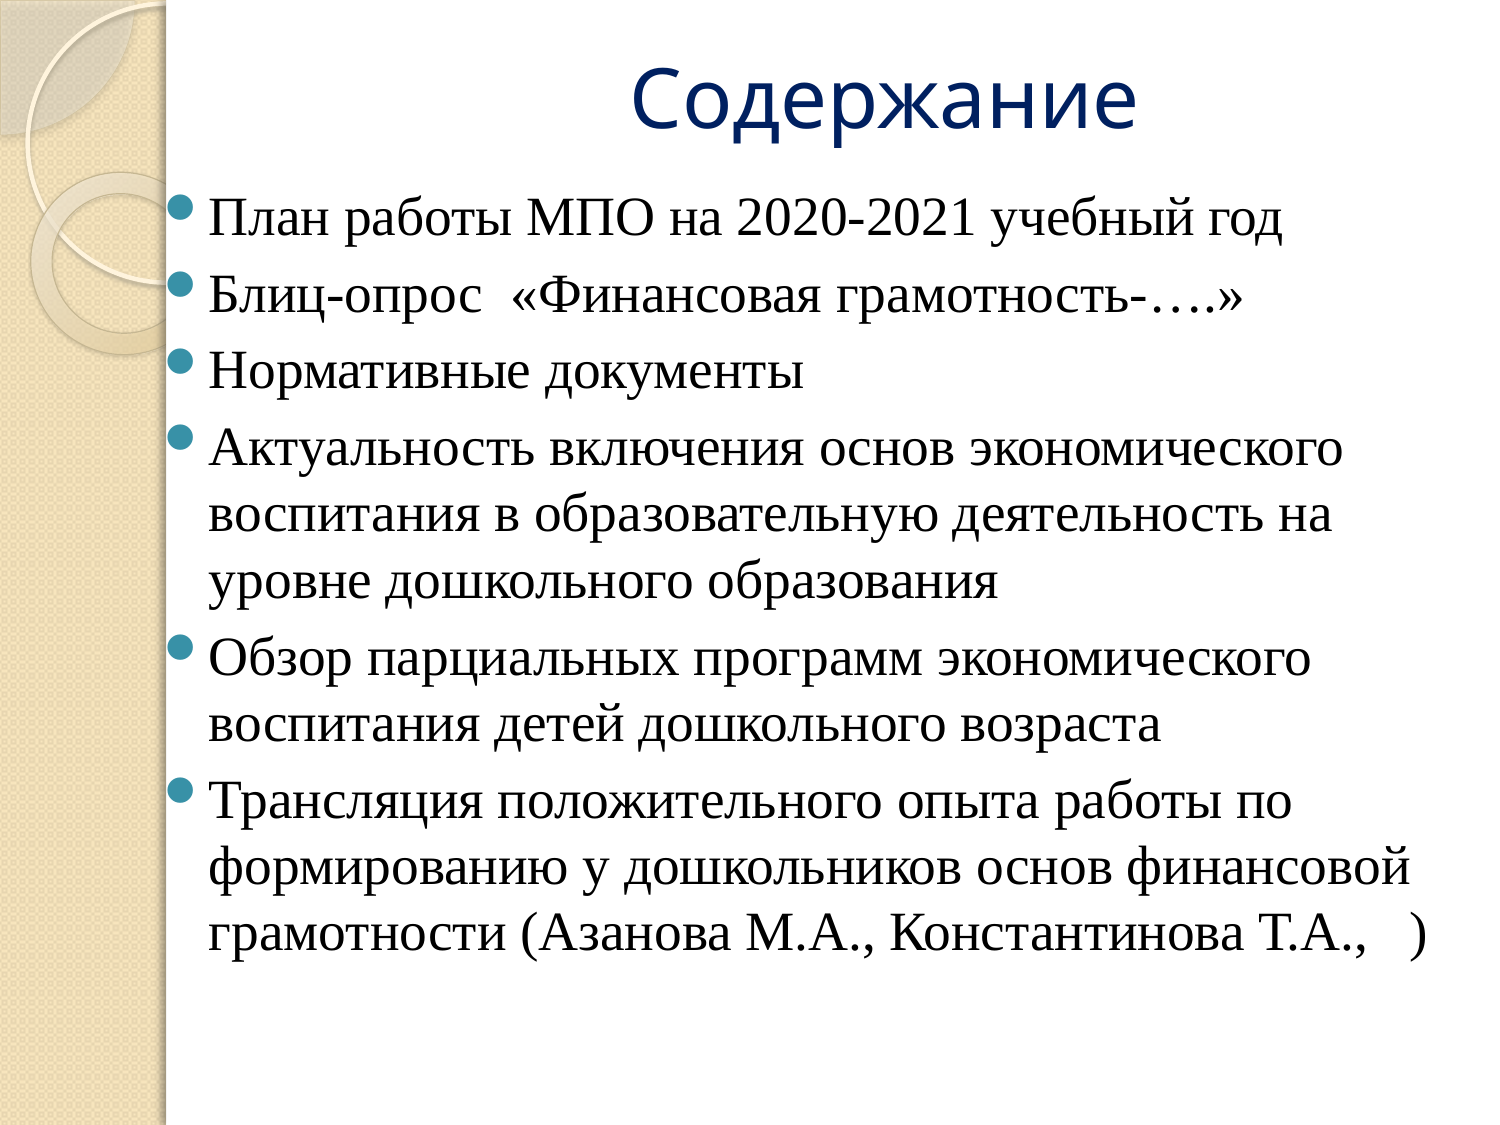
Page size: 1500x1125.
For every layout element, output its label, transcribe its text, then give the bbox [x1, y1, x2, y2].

list План работы МПО на 2020-2021 учебный год Блиц-опрос «Финансовая грамотность-….» Нормативные документы Актуальность включения основ экономического воспитания в образовательную деятельность на уровне дошкольного образования Обзор парциальных программ экономического воспитания детей дошкольного возраста Трансляция положительного опыта работы по формированию у дошкольников основ финансовой грамотности (Азанова М.А., Константинова Т.А., ) [135, 172, 1466, 1025]
title Содержание [270, 30, 1500, 159]
